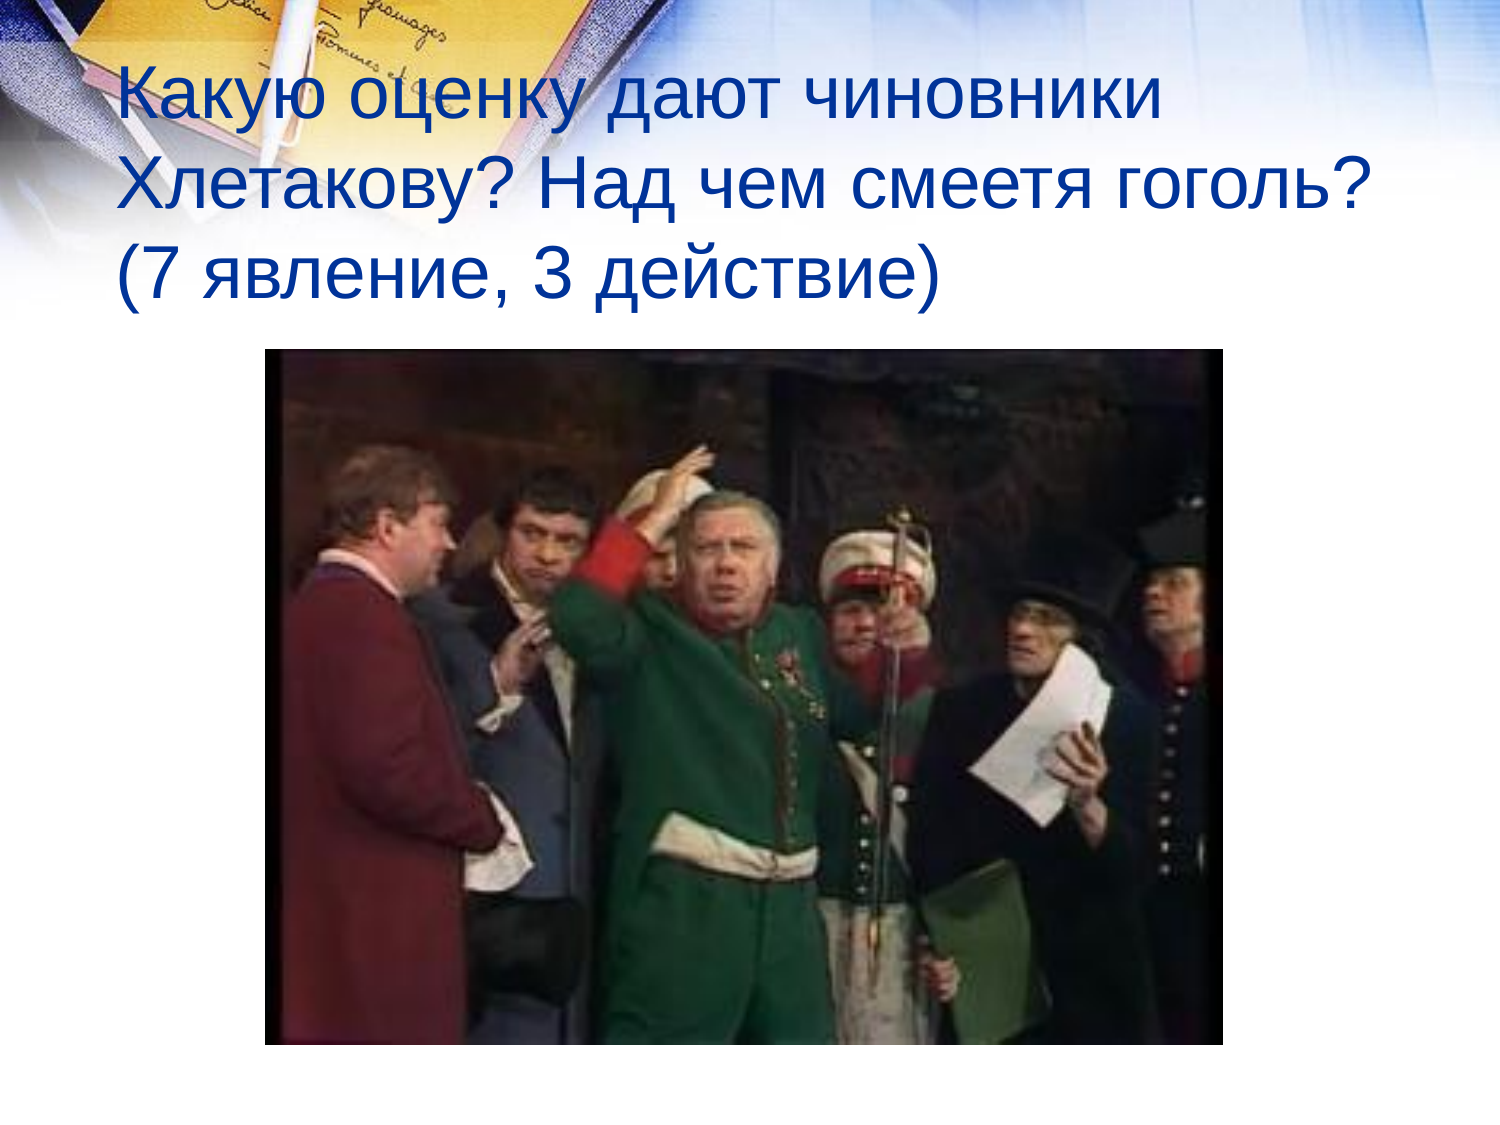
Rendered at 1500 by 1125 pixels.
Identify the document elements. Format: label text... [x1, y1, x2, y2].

picture [0, 0, 1500, 1125]
title Какую оценку дают чиновники Хлетакову? Над чем смеетя гоголь? (7 явление, 3 действие) [100, 66, 1471, 292]
